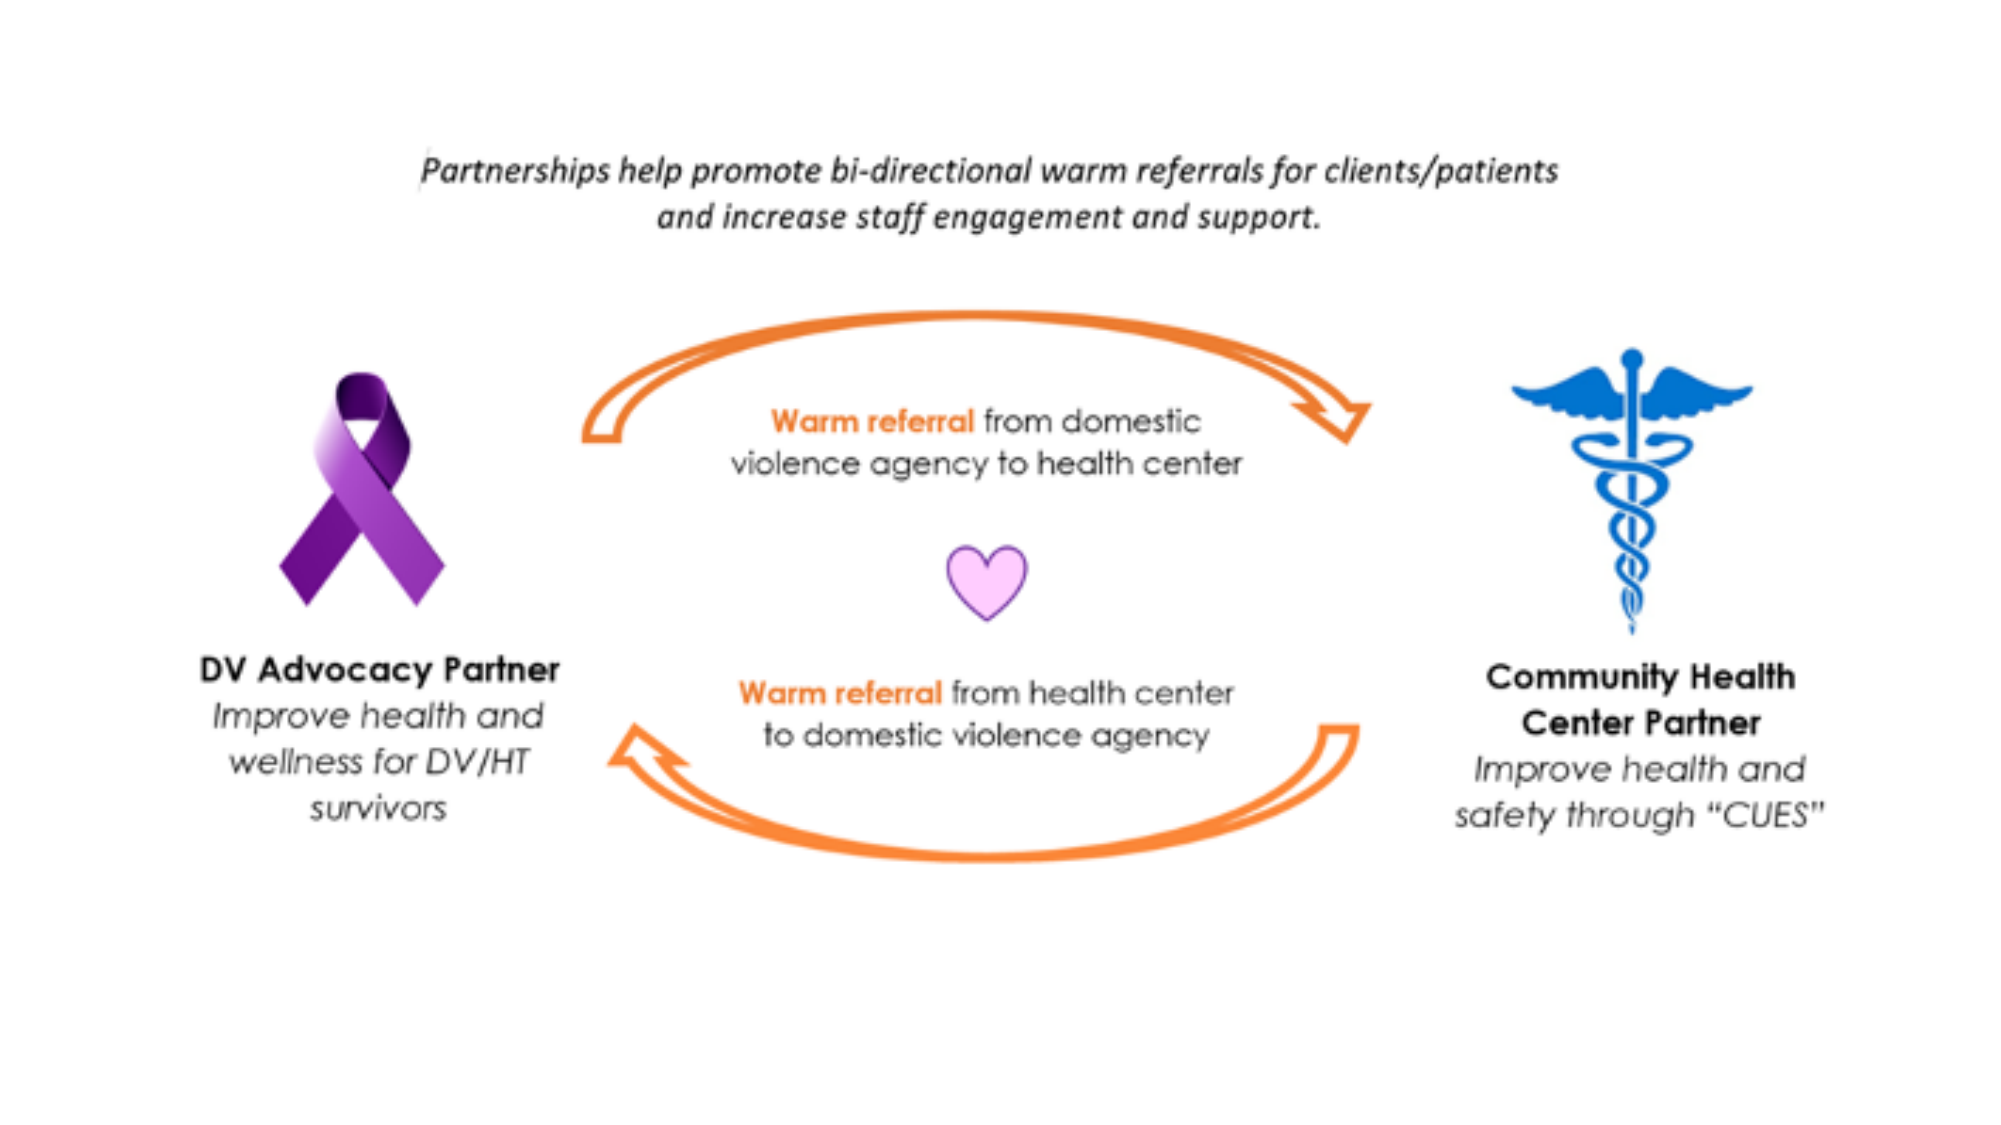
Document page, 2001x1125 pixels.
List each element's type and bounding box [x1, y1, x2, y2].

picture [125, 105, 1875, 1020]
